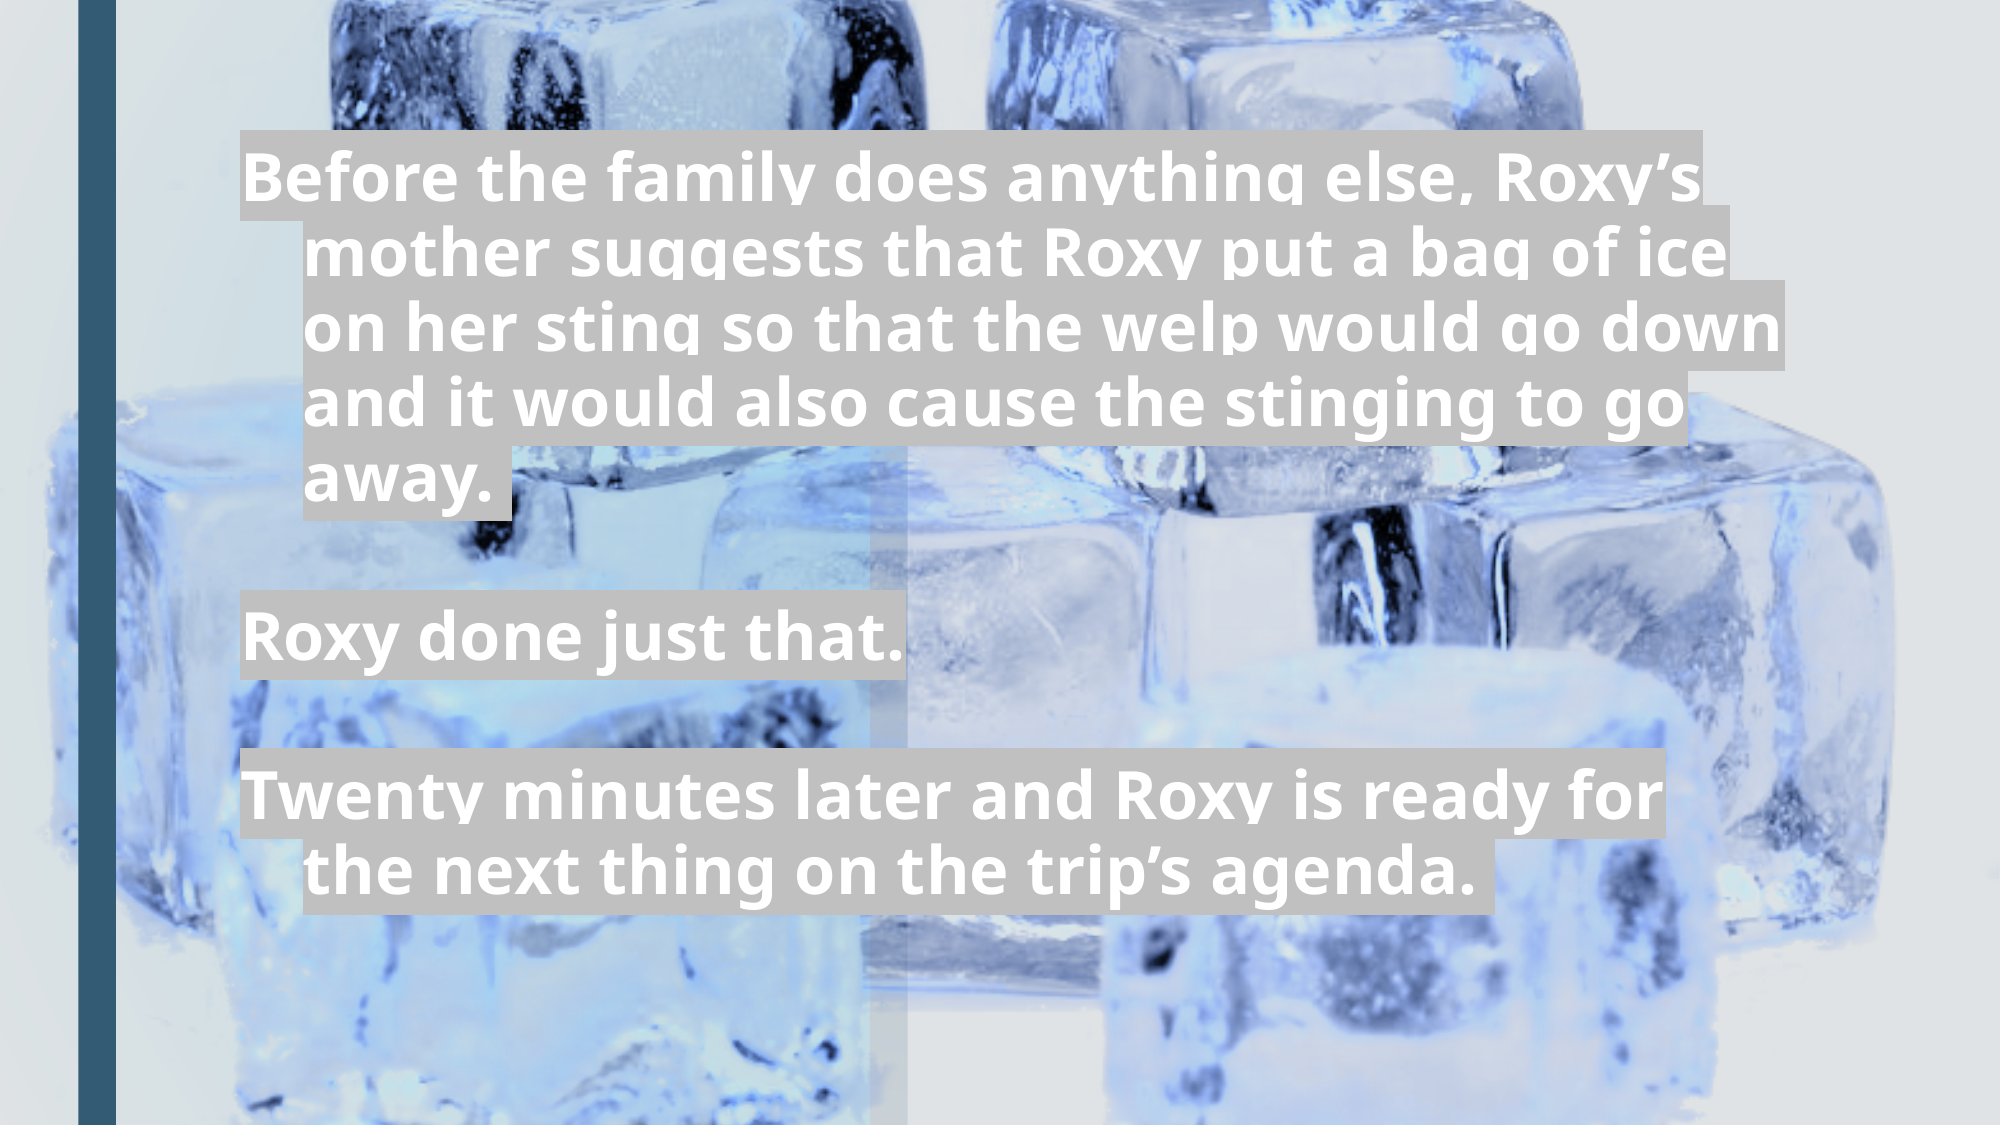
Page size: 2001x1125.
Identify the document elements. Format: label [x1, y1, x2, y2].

list [0, 0, 2000, 1125]
